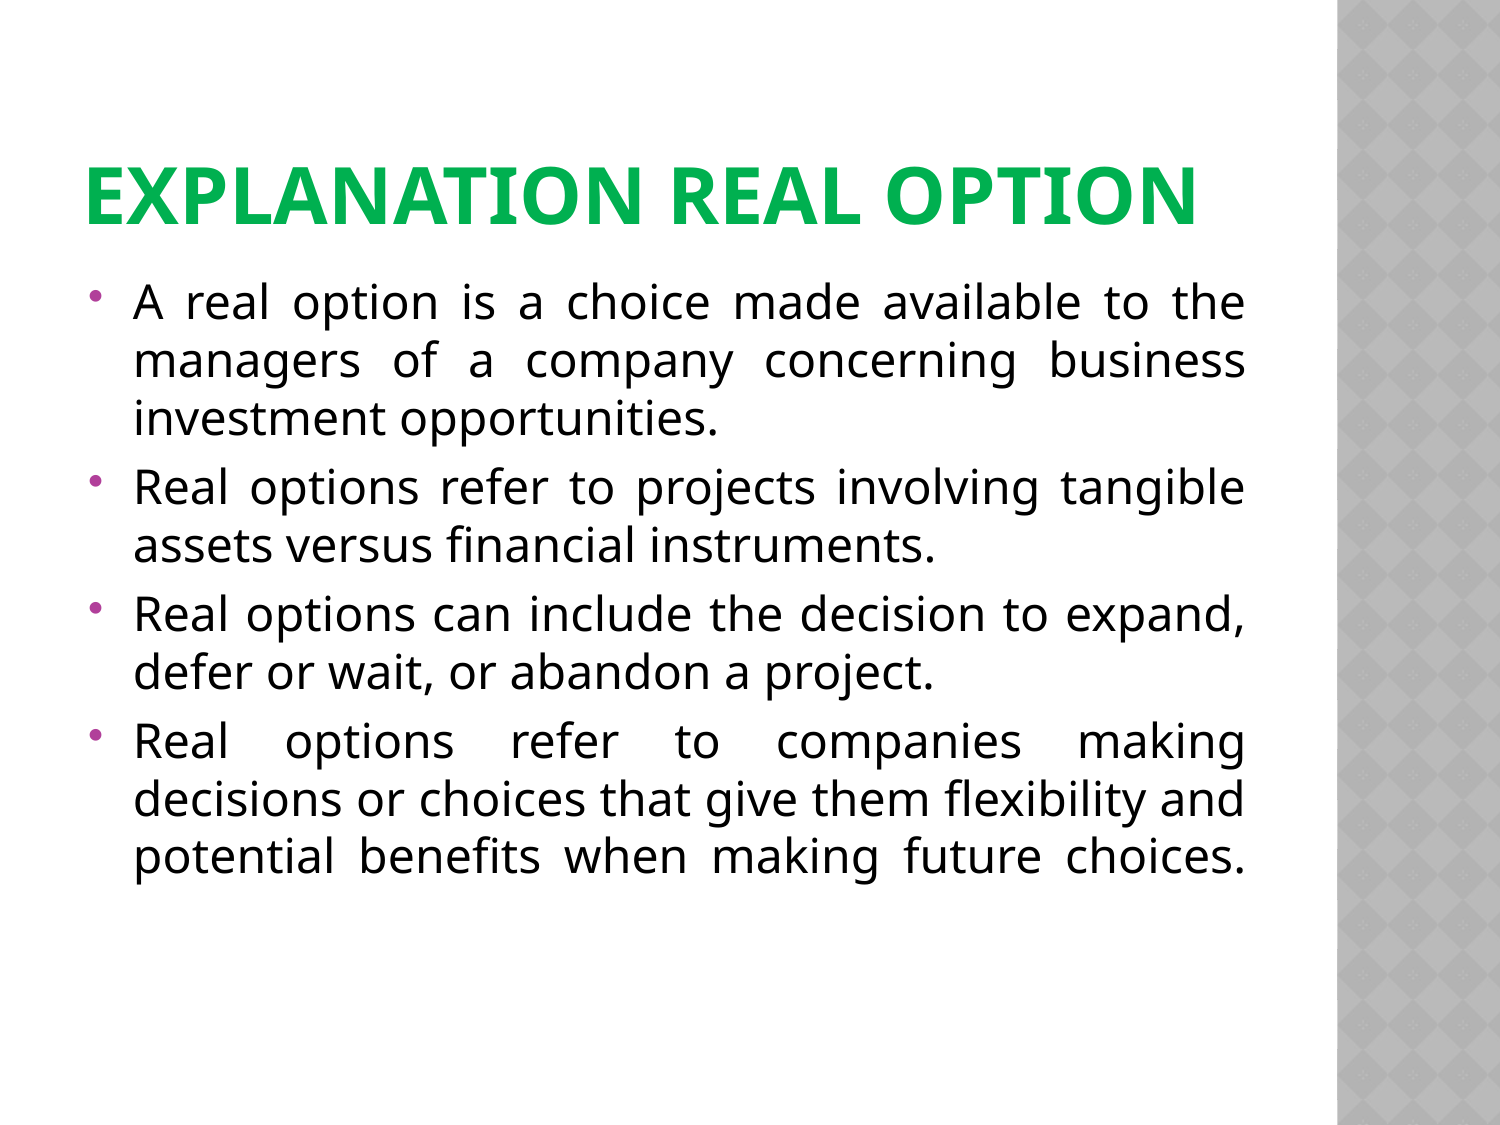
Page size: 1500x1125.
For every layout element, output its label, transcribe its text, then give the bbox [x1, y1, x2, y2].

list A real option is a choice made available to the managers of a company concerning business investment opportunities. Real options refer to projects involving tangible assets versus financial instruments. Real options can include the decision to expand, defer or wait, or abandon a project. Real options refer to companies making decisions or choices that give them flexibility and potential benefits when making future choices. [75, 264, 1263, 1059]
title Explanation Real Option [75, 52, 1263, 240]
text_box [1337, 0, 1500, 1125]
